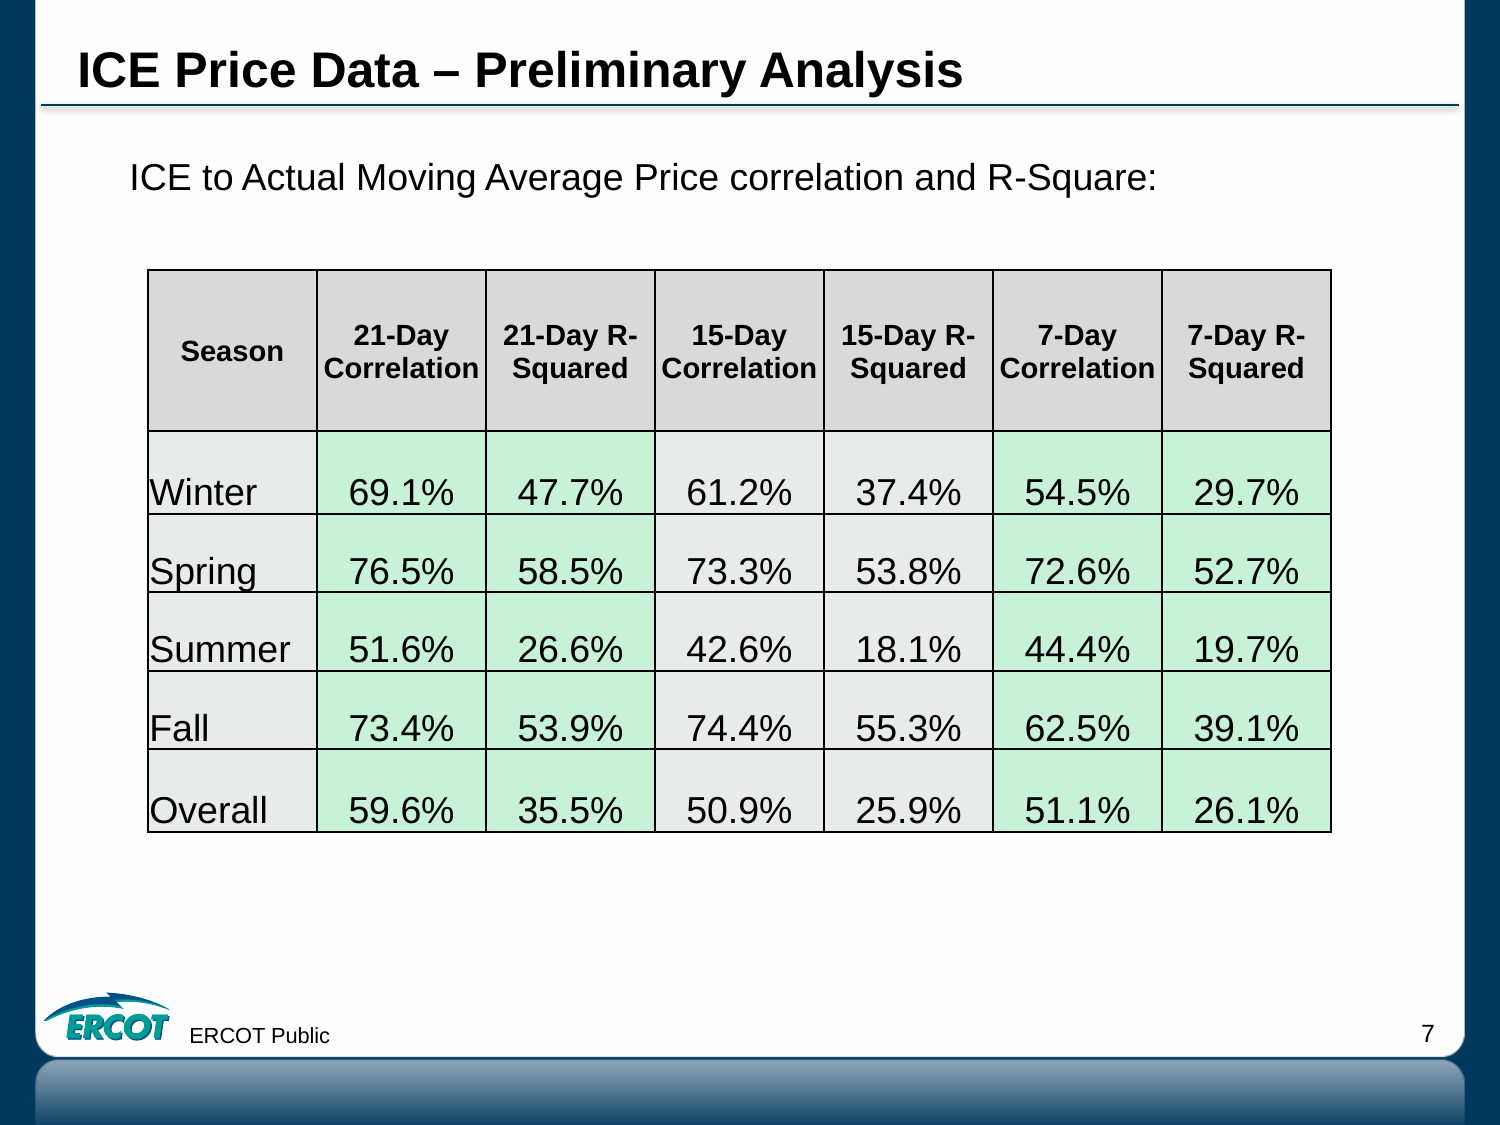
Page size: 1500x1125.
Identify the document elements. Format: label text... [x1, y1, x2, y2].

table_cell 52.7% [1163, 515, 1330, 591]
table_cell 73.3% [656, 515, 823, 591]
table_cell 62.5% [994, 672, 1161, 748]
table_cell 53.8% [825, 515, 992, 591]
text_box ICE to Actual Moving Average Price correlation and R-Square: [114, 145, 1332, 264]
table_cell Fall [149, 672, 316, 748]
text_box ERCOT Public [174, 988, 1302, 1056]
table_cell Summer [149, 593, 316, 670]
table_header 7-Day Correlation [994, 271, 1161, 430]
table_cell 76.5% [318, 515, 485, 591]
table_cell 73.4% [318, 672, 485, 748]
table_cell 50.9% [656, 750, 823, 831]
table_cell 74.4% [656, 672, 823, 748]
table_cell 53.9% [487, 672, 654, 748]
table_cell 19.7% [1163, 593, 1330, 670]
table_cell 51.1% [994, 750, 1161, 831]
table_header 15-Day Correlation [656, 271, 823, 430]
table_cell 39.1% [1163, 672, 1330, 748]
table_cell 26.6% [487, 593, 654, 670]
table_header 7-Day R-Squared [1163, 271, 1330, 430]
table_cell 44.4% [994, 593, 1161, 670]
table_cell 37.4% [825, 432, 992, 513]
table_cell Winter [149, 432, 316, 513]
table_cell 51.6% [318, 593, 485, 670]
table_cell 59.6% [318, 750, 485, 831]
table_header 21-Day Correlation [318, 271, 485, 430]
title ICE Price Data – Preliminary Analysis [62, 29, 1450, 106]
table_cell 55.3% [825, 672, 992, 748]
table_cell 29.7% [1163, 432, 1330, 513]
table_cell 72.6% [994, 515, 1161, 591]
table_cell 58.5% [487, 515, 654, 591]
table_cell 42.6% [656, 593, 823, 670]
table_cell 61.2% [656, 432, 823, 513]
table_cell 26.1% [1163, 750, 1330, 831]
table_header 15-Day R-Squared [825, 271, 992, 430]
table_cell 18.1% [825, 593, 992, 670]
table_header Season [149, 271, 316, 430]
picture [35, 0, 1465, 1125]
table_cell 35.5% [487, 750, 654, 831]
table_header 21-Day R-Squared [487, 271, 654, 430]
table_cell Overall [149, 750, 316, 831]
table_cell 69.1% [318, 432, 485, 513]
table_cell Spring [149, 515, 316, 591]
table_cell 47.7% [487, 432, 654, 513]
table_cell 25.9% [825, 750, 992, 831]
table_cell 54.5% [994, 432, 1161, 513]
